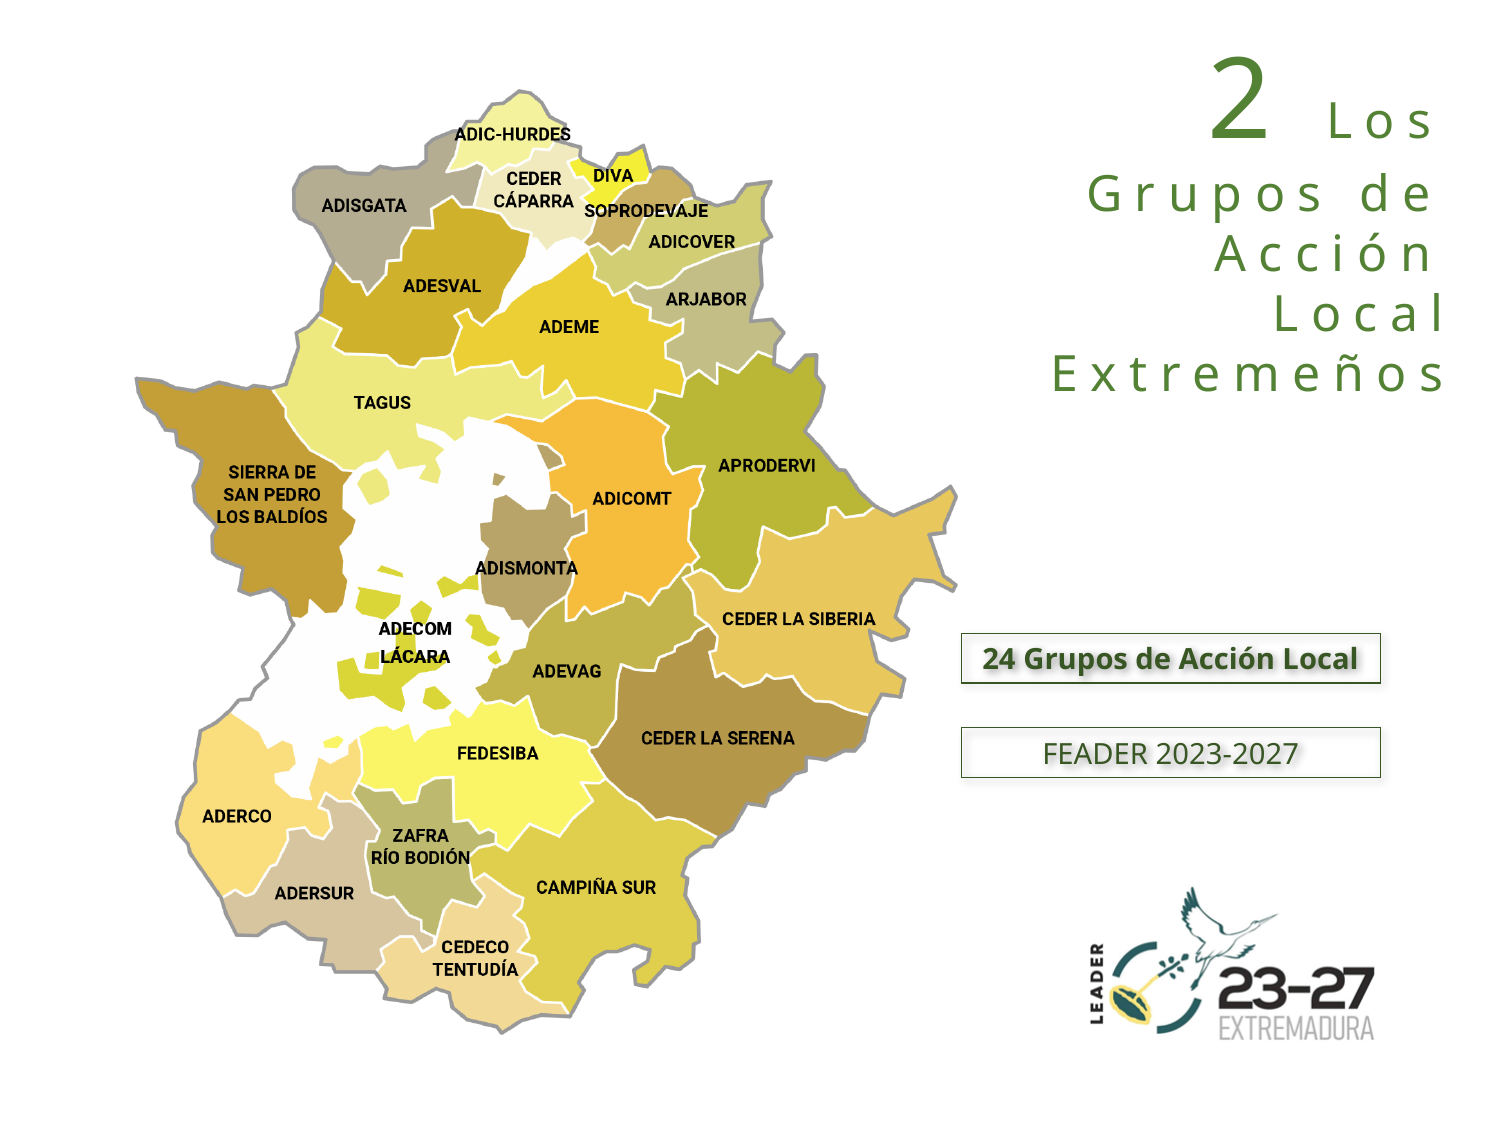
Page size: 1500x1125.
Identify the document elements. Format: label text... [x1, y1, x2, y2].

text_box 2 Los Grupos de Acción Local Extremeños [1009, 19, 1459, 409]
picture [1083, 882, 1385, 1053]
text_box 24 Grupos de Acción Local [960, 632, 1381, 684]
picture [134, 89, 958, 1035]
text_box FEADER 2023-2027 [960, 727, 1381, 778]
